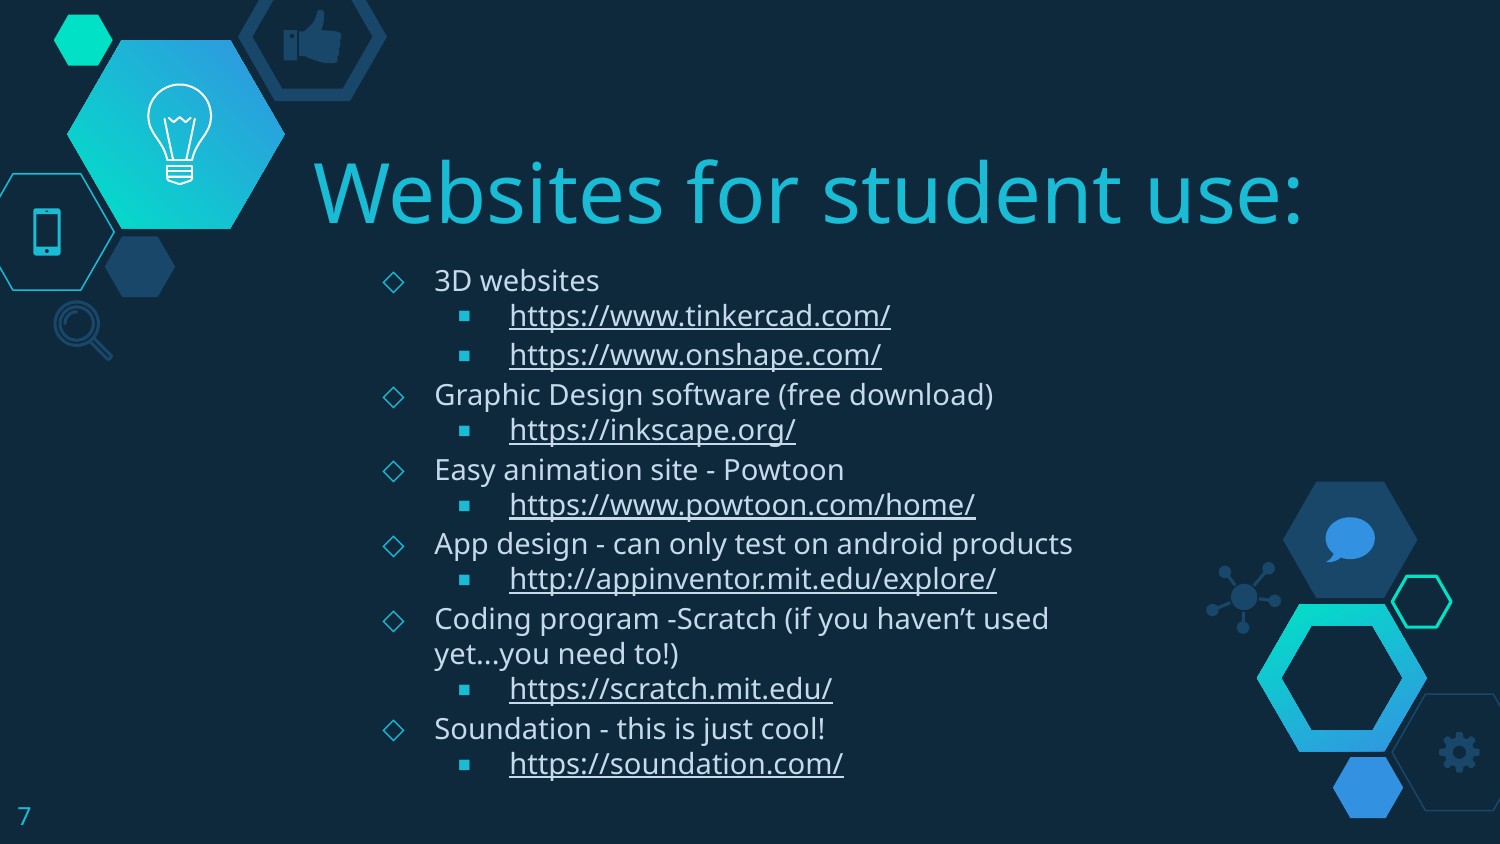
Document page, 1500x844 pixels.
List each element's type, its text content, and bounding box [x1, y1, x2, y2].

title Websites for student use: [298, 130, 1481, 256]
list 3D websites https://www.tinkercad.com/ https://www.onshape.com/ Graphic Design software (free download) https://inkscape.org/ Easy animation site - Powtoon https://www.powtoon.com/home/ App design - can only test on android products http://appinventor.mit.edu/explore/ Coding program -Scratch (if you haven’t used yet...you need to!) https://scratch.mit.edu/ Soundation - this is just cool! https://soundation.com/ [344, 246, 1156, 844]
slide_number 7 [2, 785, 93, 844]
